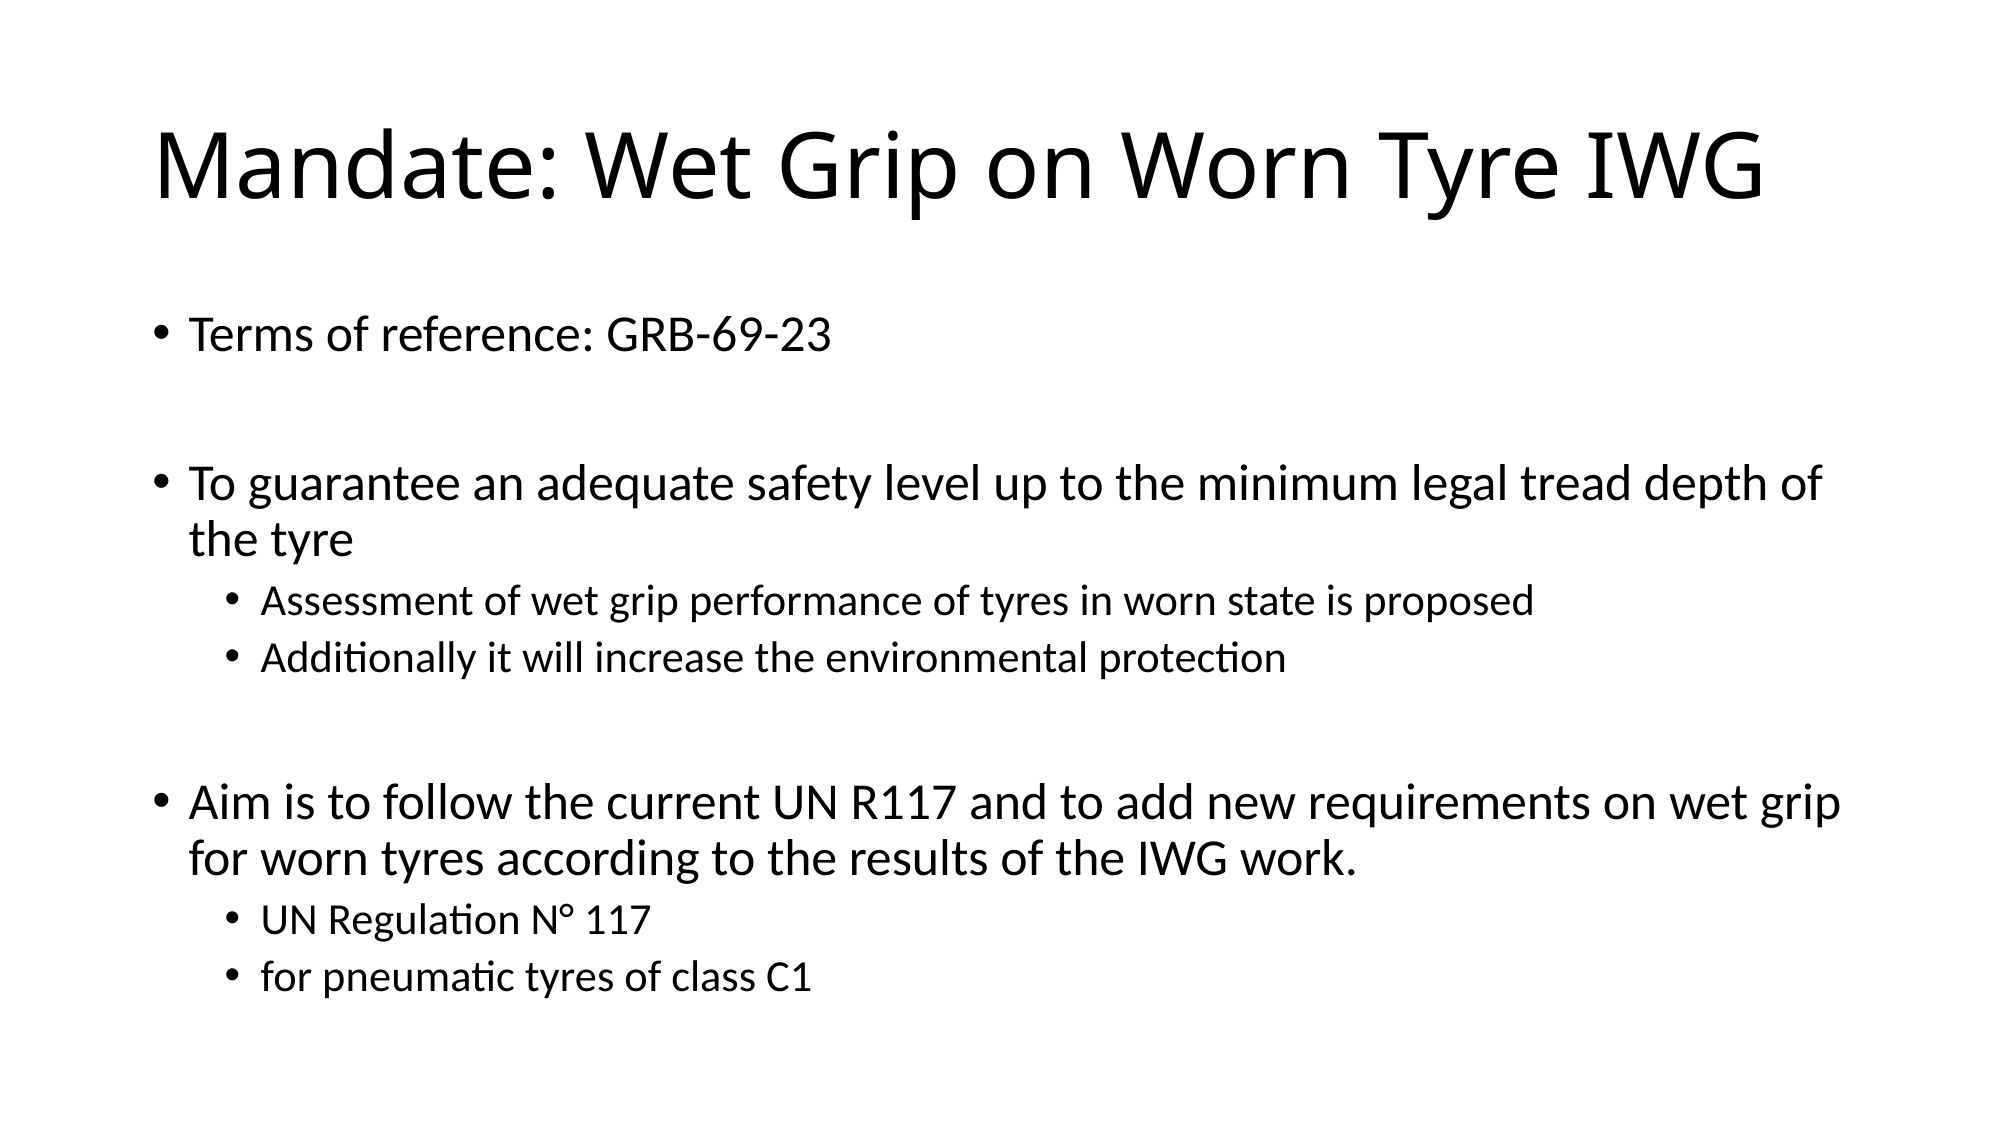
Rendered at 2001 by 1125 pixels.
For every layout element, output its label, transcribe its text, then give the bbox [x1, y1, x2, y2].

title Mandate: Wet Grip on Worn Tyre IWG [137, 59, 1900, 278]
list Terms of reference: GRB-69-23 To guarantee an adequate safety level up to the minimum legal tread depth of the tyre Assessment of wet grip performance of tyres in worn state is proposed Additionally it will increase the environmental protection Aim is to follow the current UN R117 and to add new requirements on wet grip for worn tyres according to the results of the IWG work. UN Regulation N° 117 for pneumatic tyres of class C1 [137, 299, 1900, 1014]
